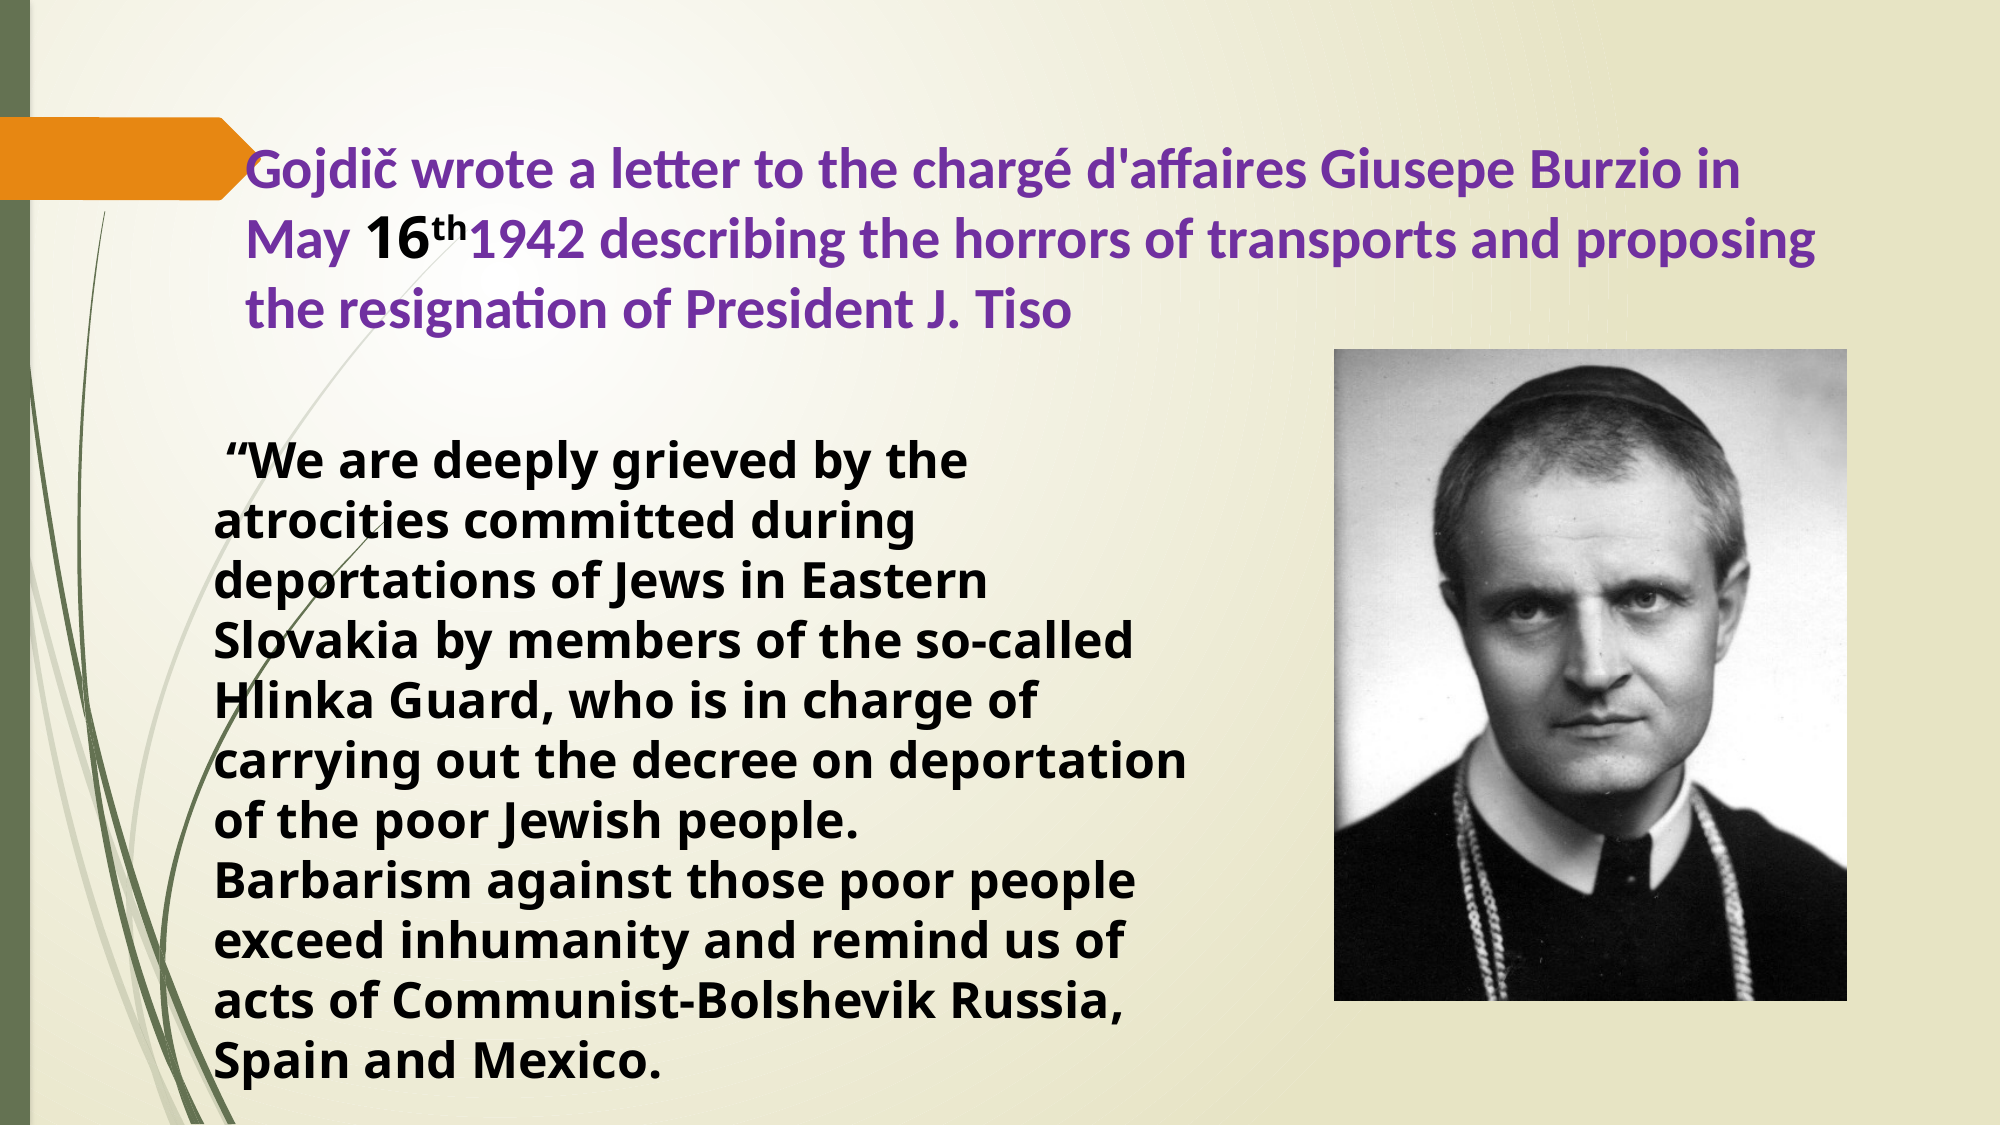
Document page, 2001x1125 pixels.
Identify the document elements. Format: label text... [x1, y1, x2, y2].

text_box “We are deeply grieved by the atrocities committed during deportations of Jews in Eastern Slovakia by members of the so-called Hlinka Guard, who is in charge of carrying out the decree on deportation of the poor Jewish people. Barbarism against those poor people exceed inhumanity and remind us of acts of Communist-Bolshevik Russia, Spain and Mexico. [198, 421, 1224, 1125]
picture [1333, 349, 1847, 1002]
text_box Gojdič wrote a letter to the chargé d'affaires Giusepe Burzio in May 16th1942 describing the horrors of transports and proposing the resignation of President J. Tiso [230, 122, 1847, 348]
